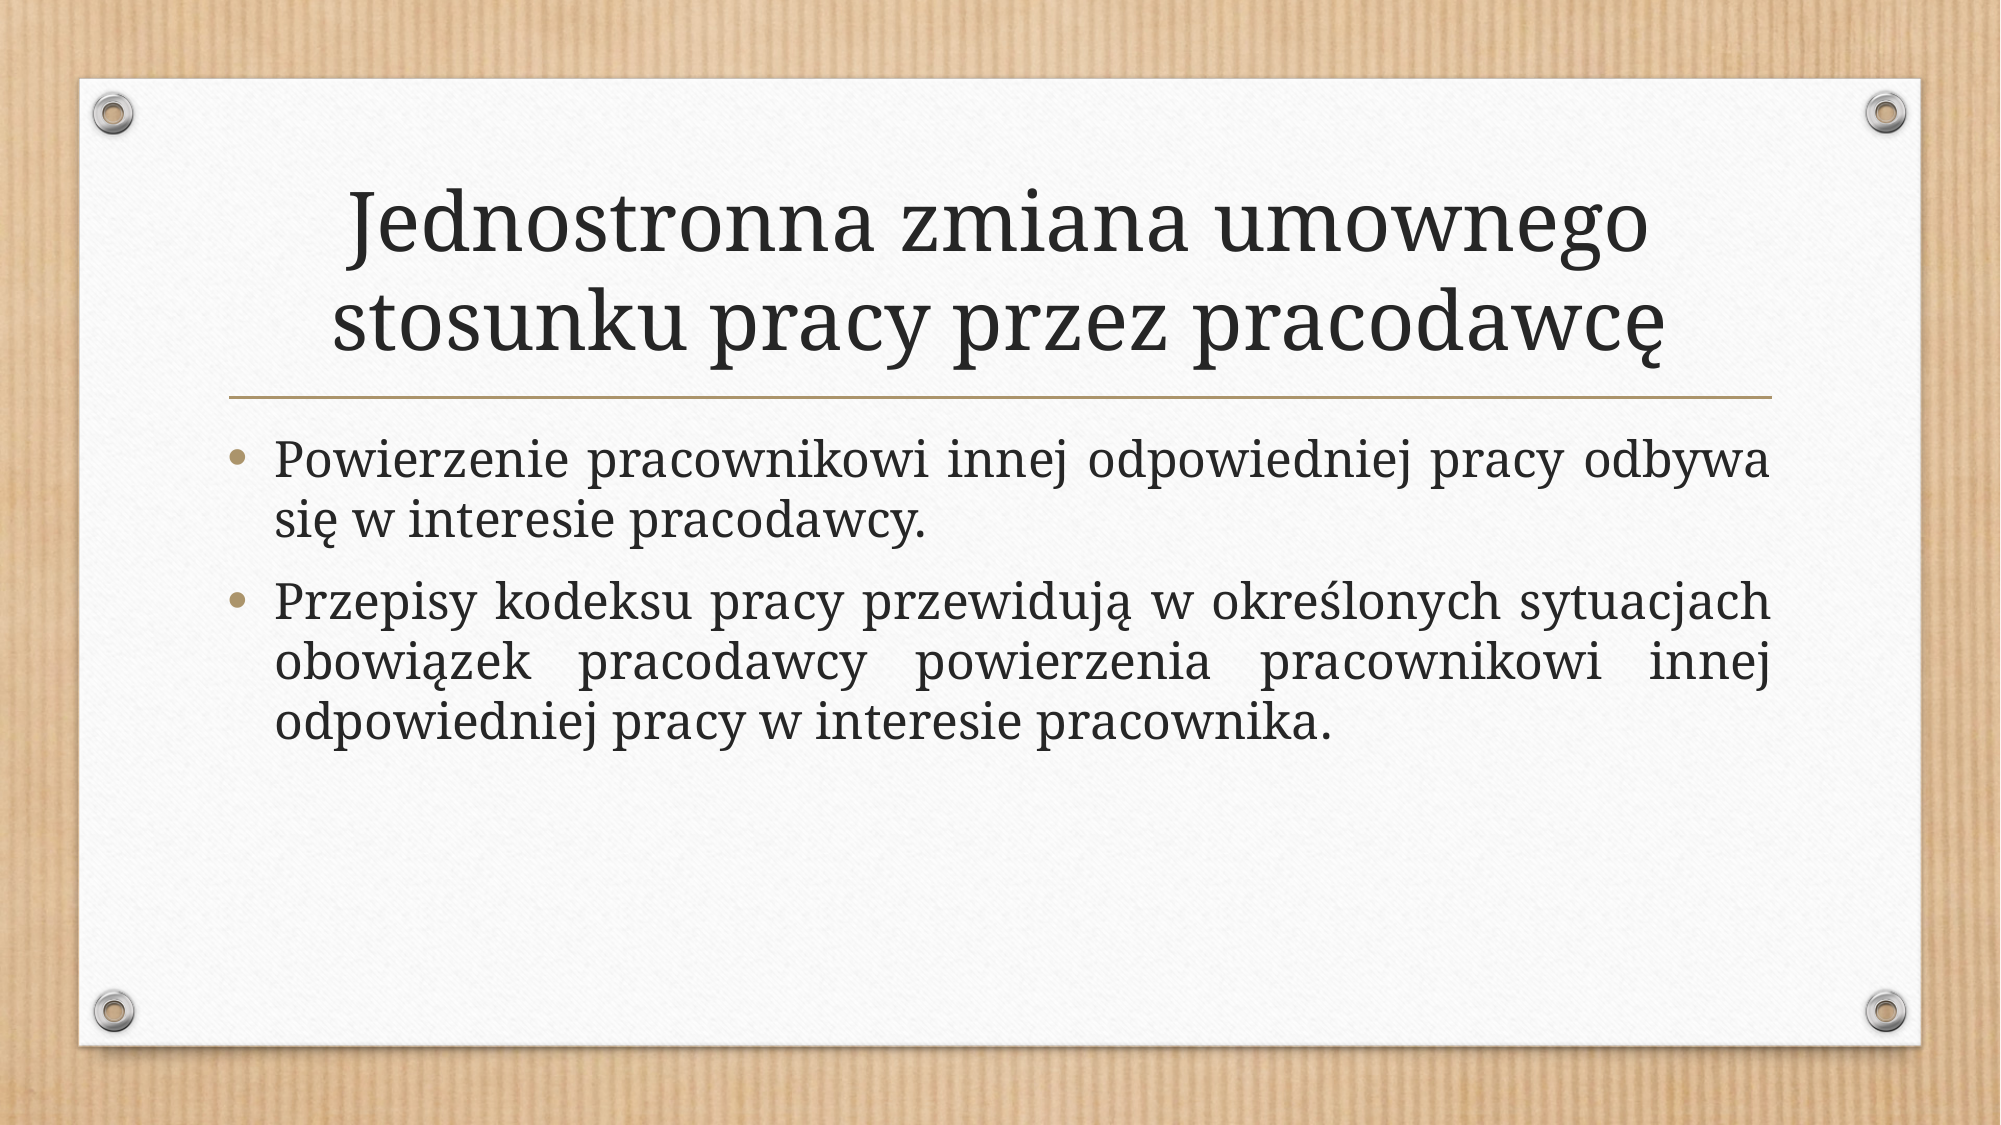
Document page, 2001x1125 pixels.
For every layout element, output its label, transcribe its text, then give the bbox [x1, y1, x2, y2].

list Powierzenie pracownikowi innej odpowiedniej pracy odbywa się w interesie pracodawcy. Przepisy kodeksu pracy przewidują w określonych sytuacjach obowiązek pracodawcy powierzenia pracownikowi innej odpowiedniej pracy w interesie pracownika. [212, 419, 1788, 964]
title Jednostronna zmiana umownego stosunku pracy przez pracodawcę [212, 161, 1788, 375]
picture [0, 0, 2001, 1125]
